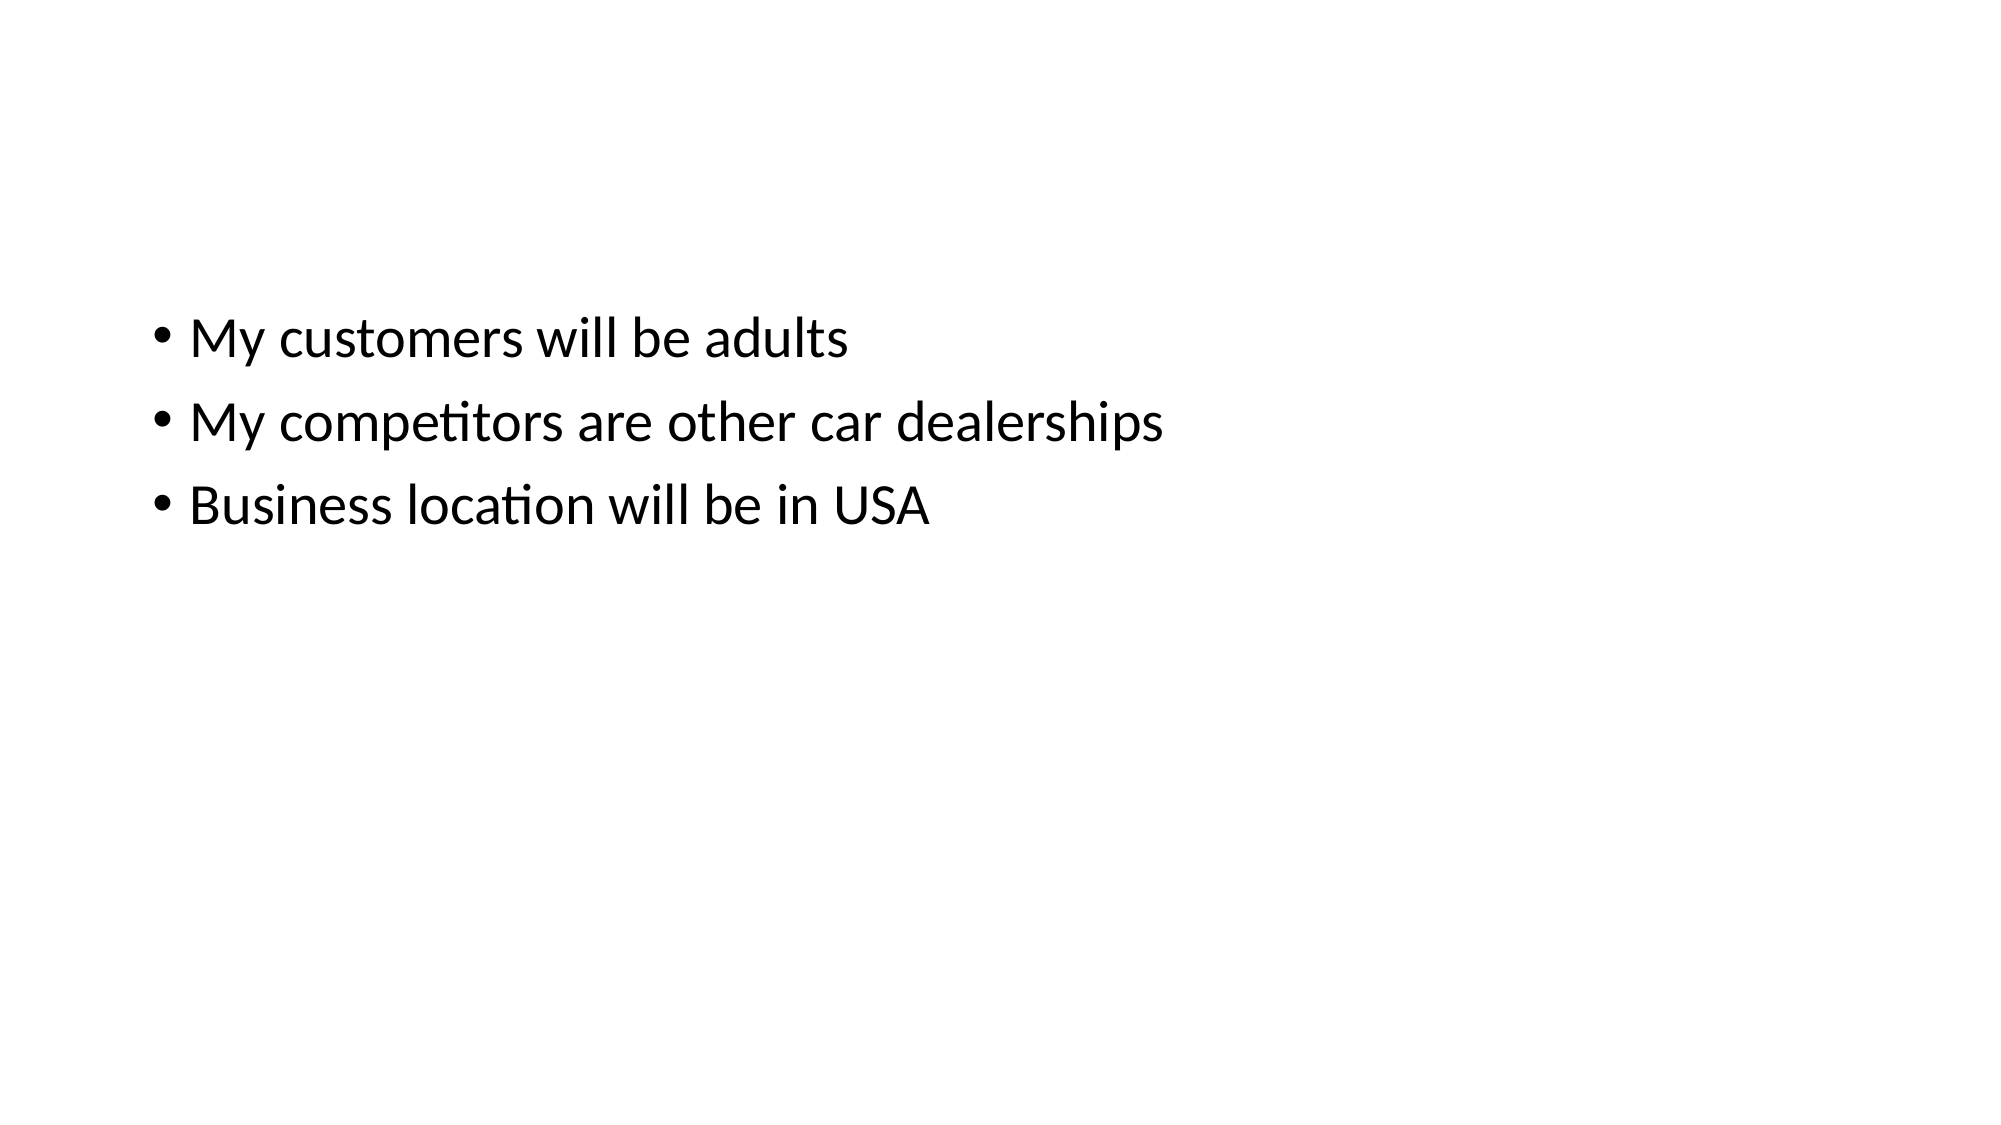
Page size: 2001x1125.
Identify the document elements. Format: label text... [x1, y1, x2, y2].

list My customers will be adults My competitors are other car dealerships Business location will be in USA [137, 299, 1863, 1014]
